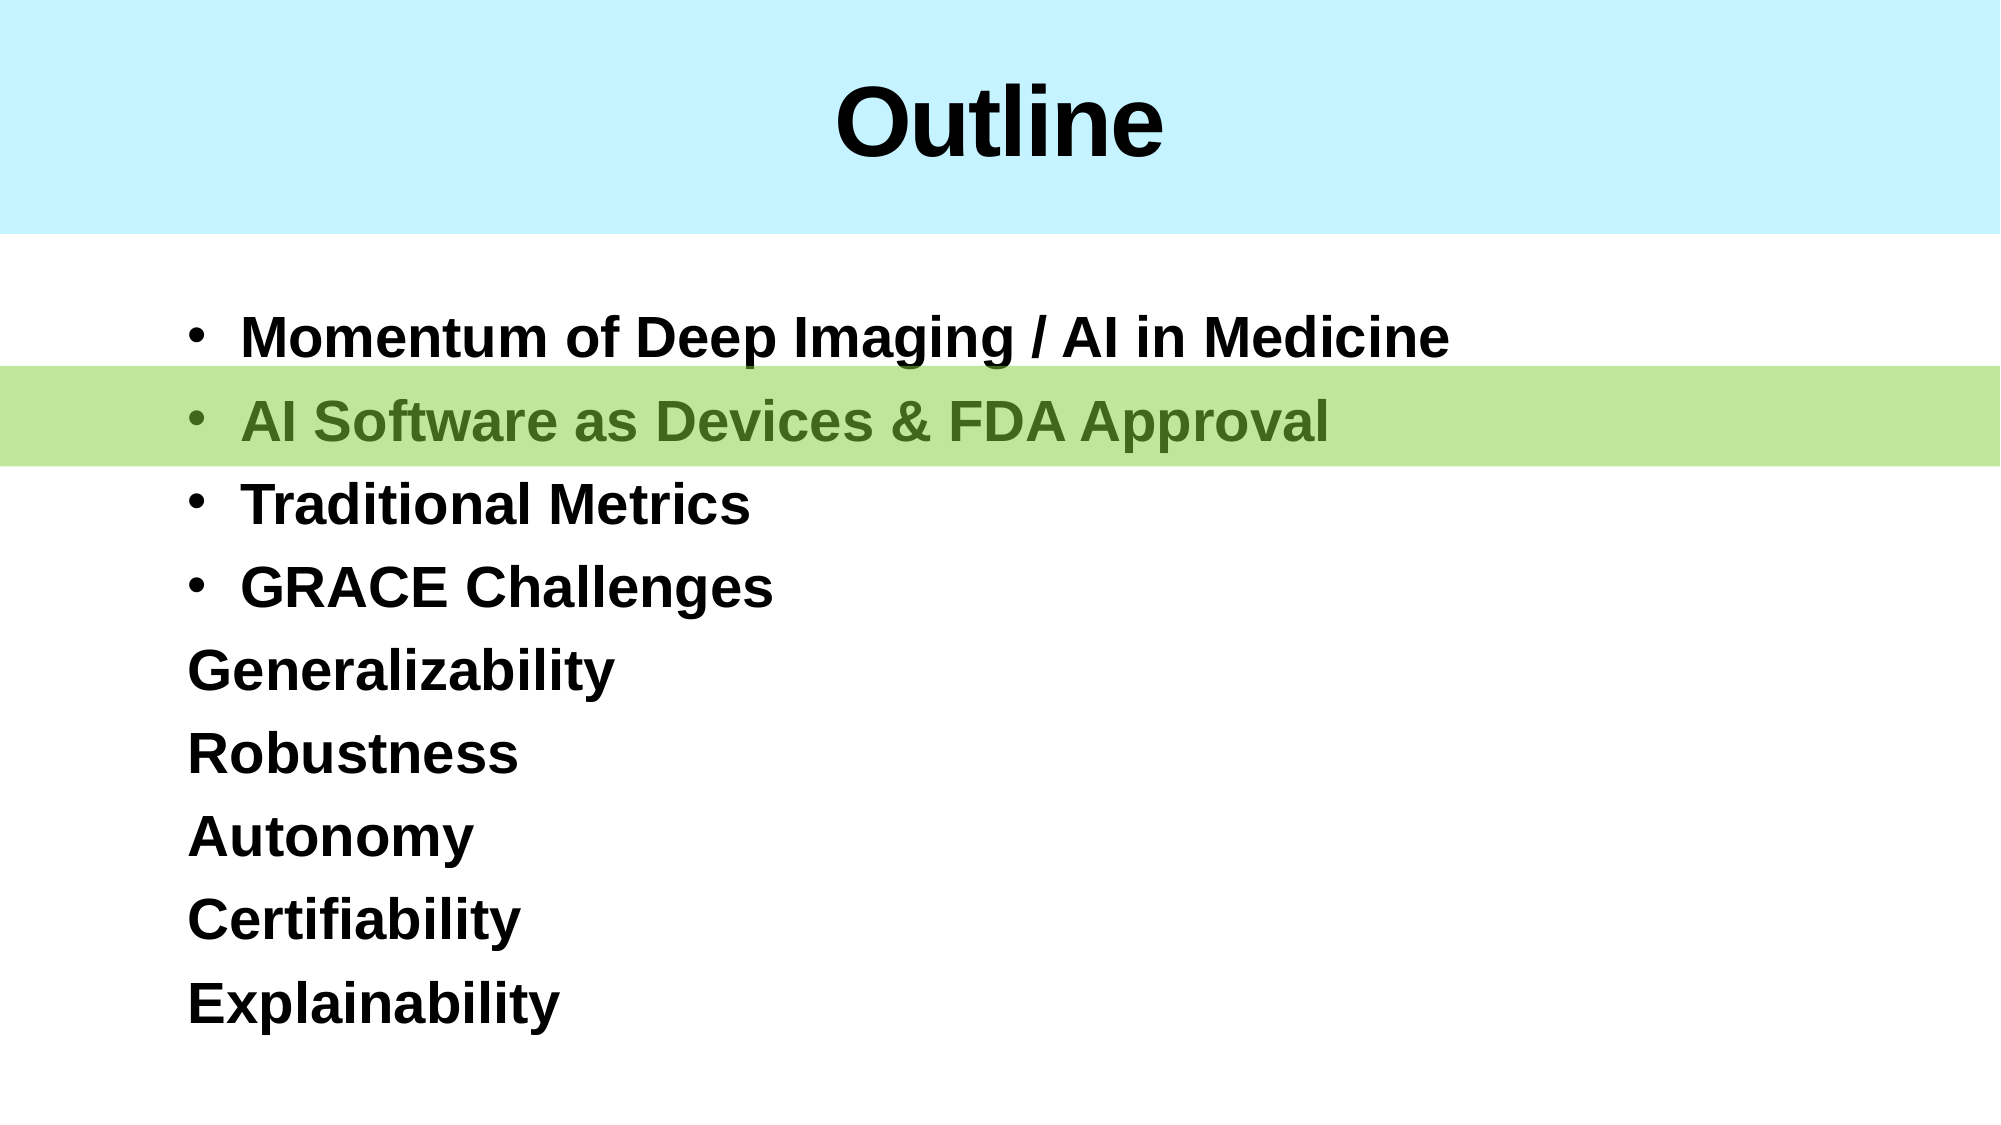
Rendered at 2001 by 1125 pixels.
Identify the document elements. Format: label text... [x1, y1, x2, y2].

text_box [0, 364, 2000, 468]
list Momentum of Deep Imaging / AI in Medicine AI Software as Devices & FDA Approval Traditional Metrics GRACE Challenges Generalizability Robustness Autonomy Certifiability Explainability [162, 292, 1863, 364]
title Outline [0, 0, 2000, 234]
list Momentum of Deep Imaging / AI in Medicine AI Software as Devices & FDA Approval Traditional Metrics GRACE Challenges Generalizability Robustness Autonomy Certifiability Explainability [162, 468, 1863, 1043]
